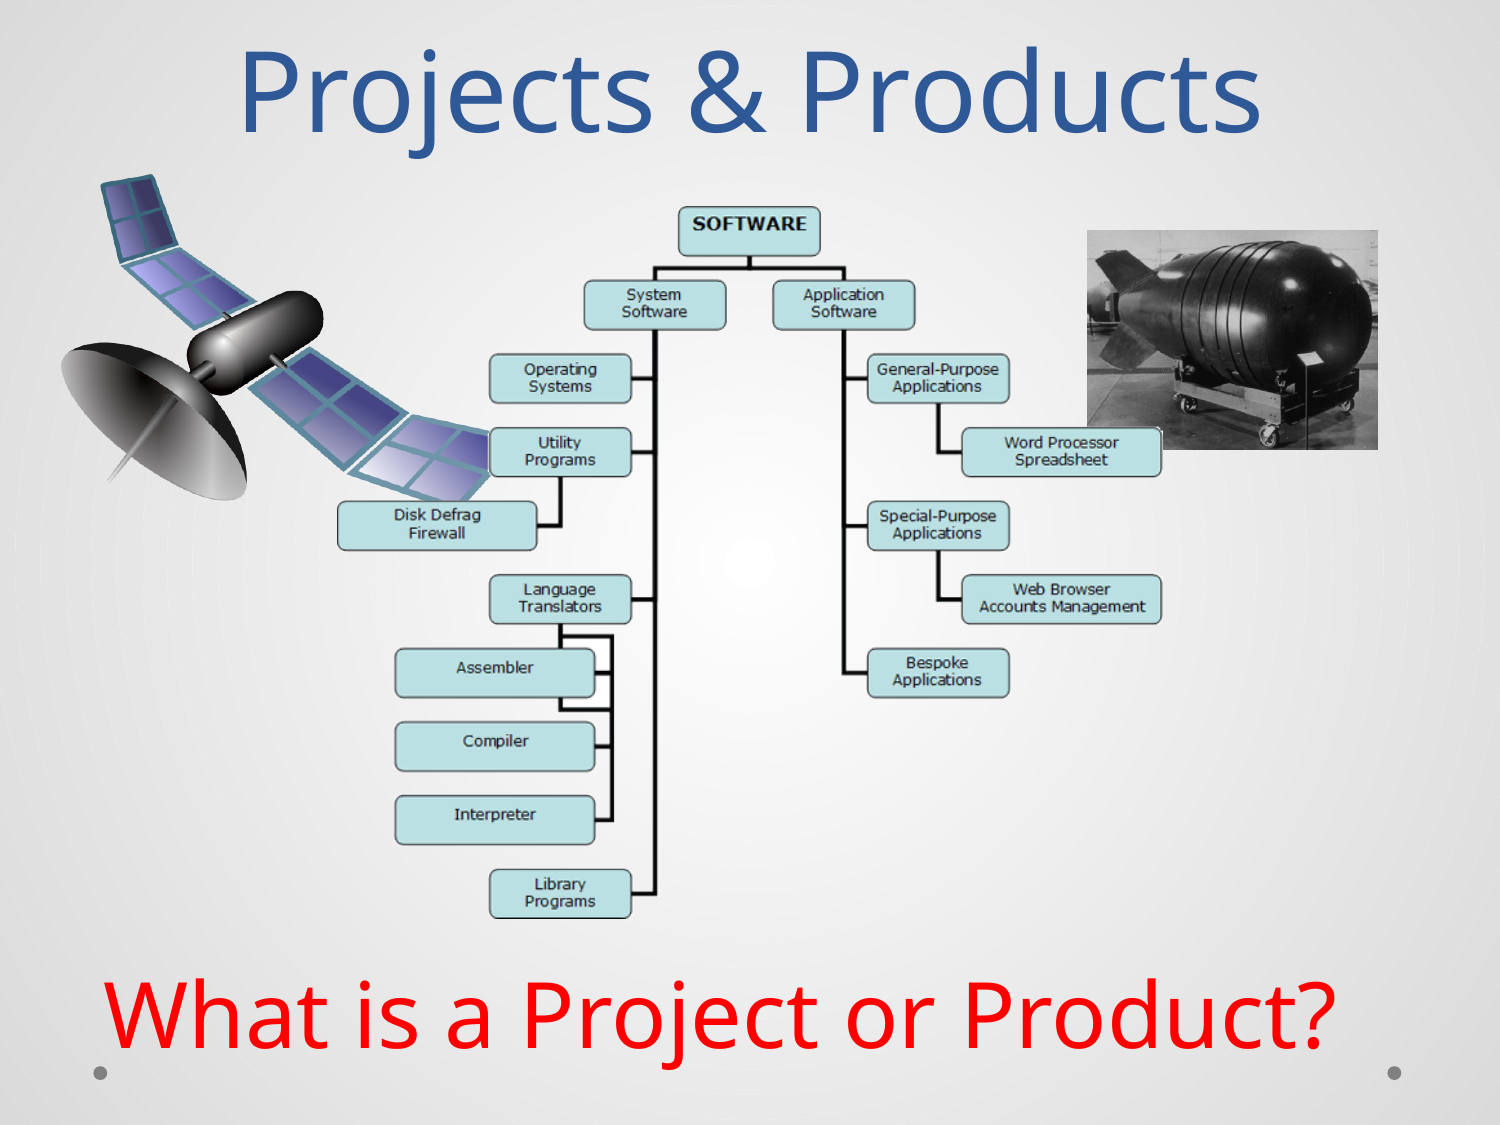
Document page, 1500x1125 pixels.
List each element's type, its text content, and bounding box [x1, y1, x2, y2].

picture [61, 174, 1378, 919]
text_box What is a Project or Product? [88, 949, 1353, 1075]
title Projects & Products [112, 12, 1388, 163]
